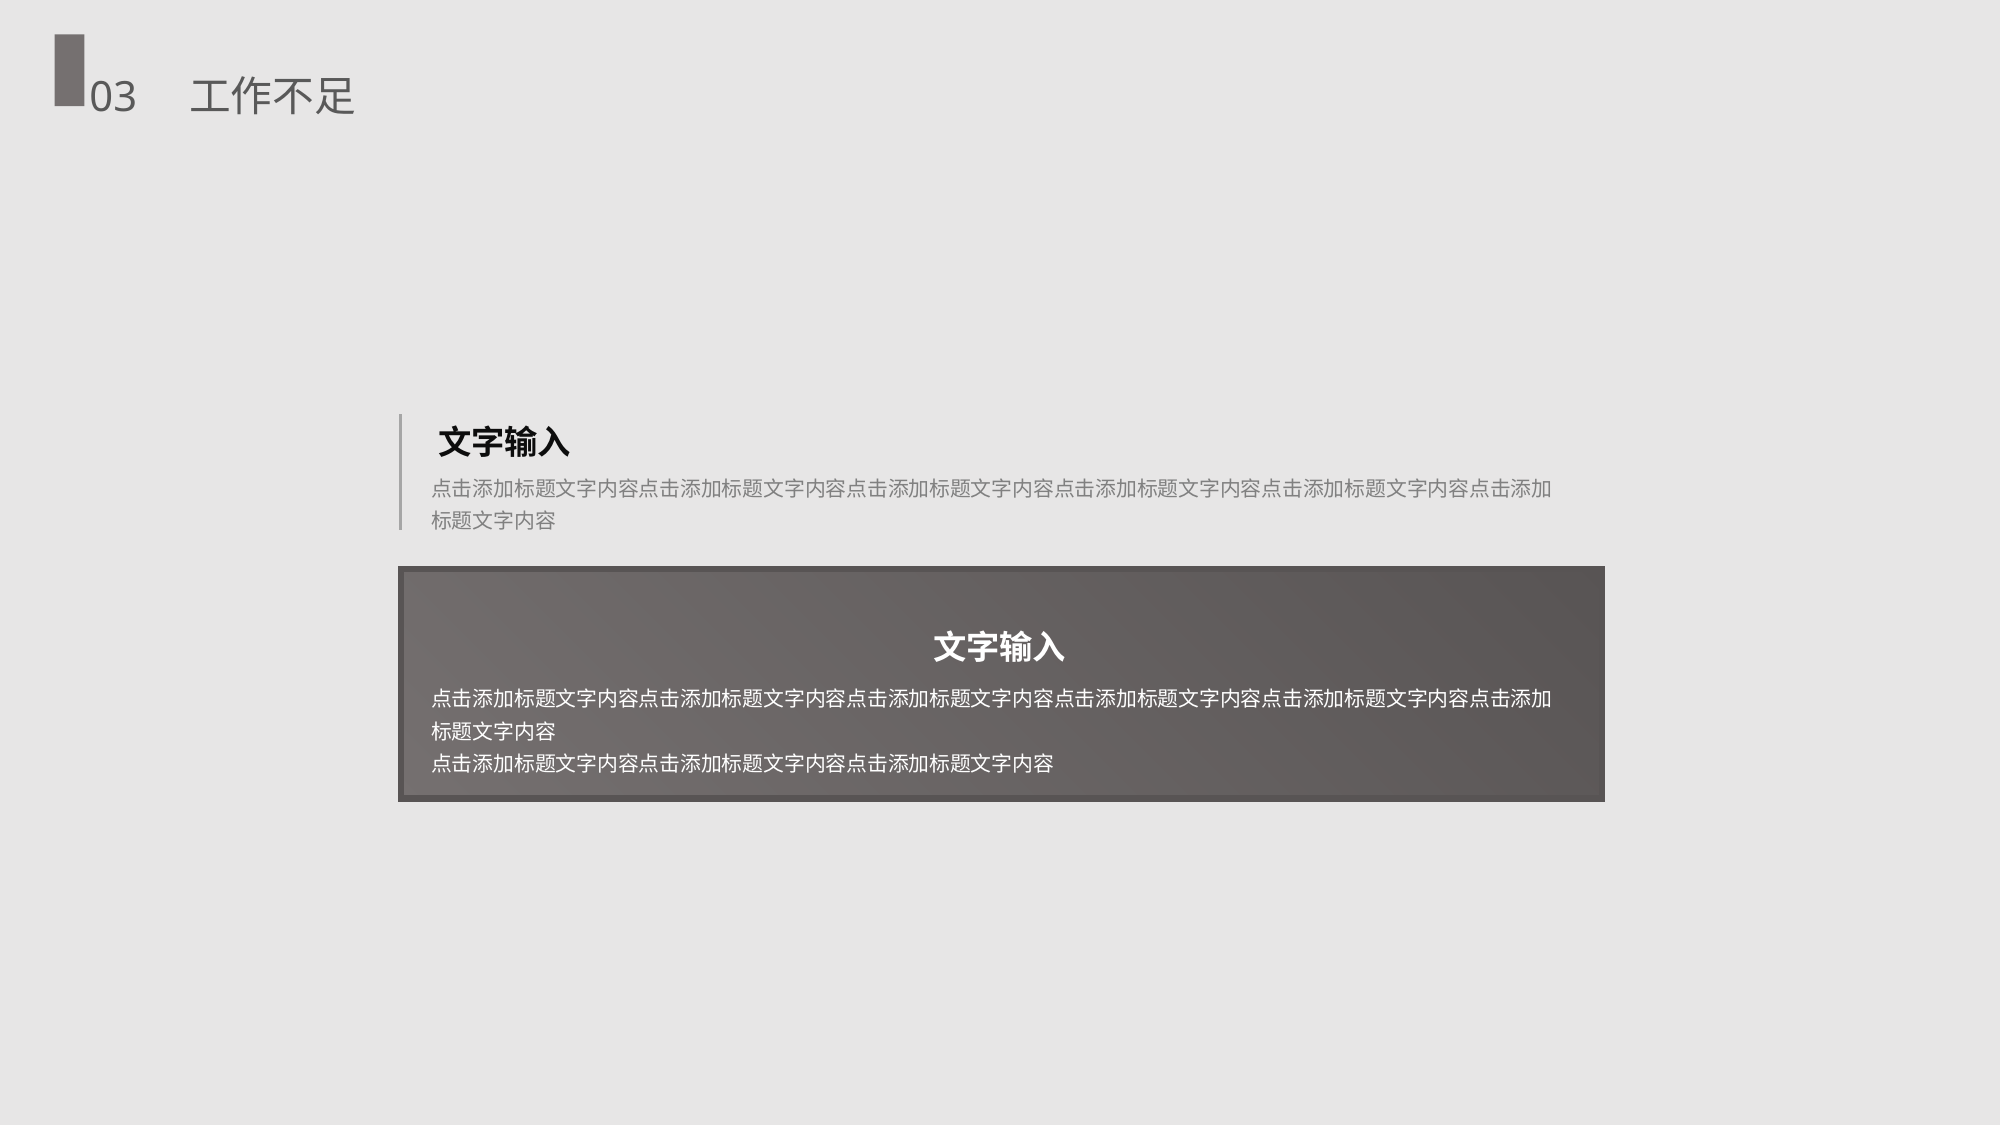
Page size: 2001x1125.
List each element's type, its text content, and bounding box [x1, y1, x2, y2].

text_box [361, 414, 1584, 575]
text_box 03 工作不足 [74, 52, 371, 127]
text_box [54, 33, 85, 107]
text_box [400, 568, 1603, 818]
